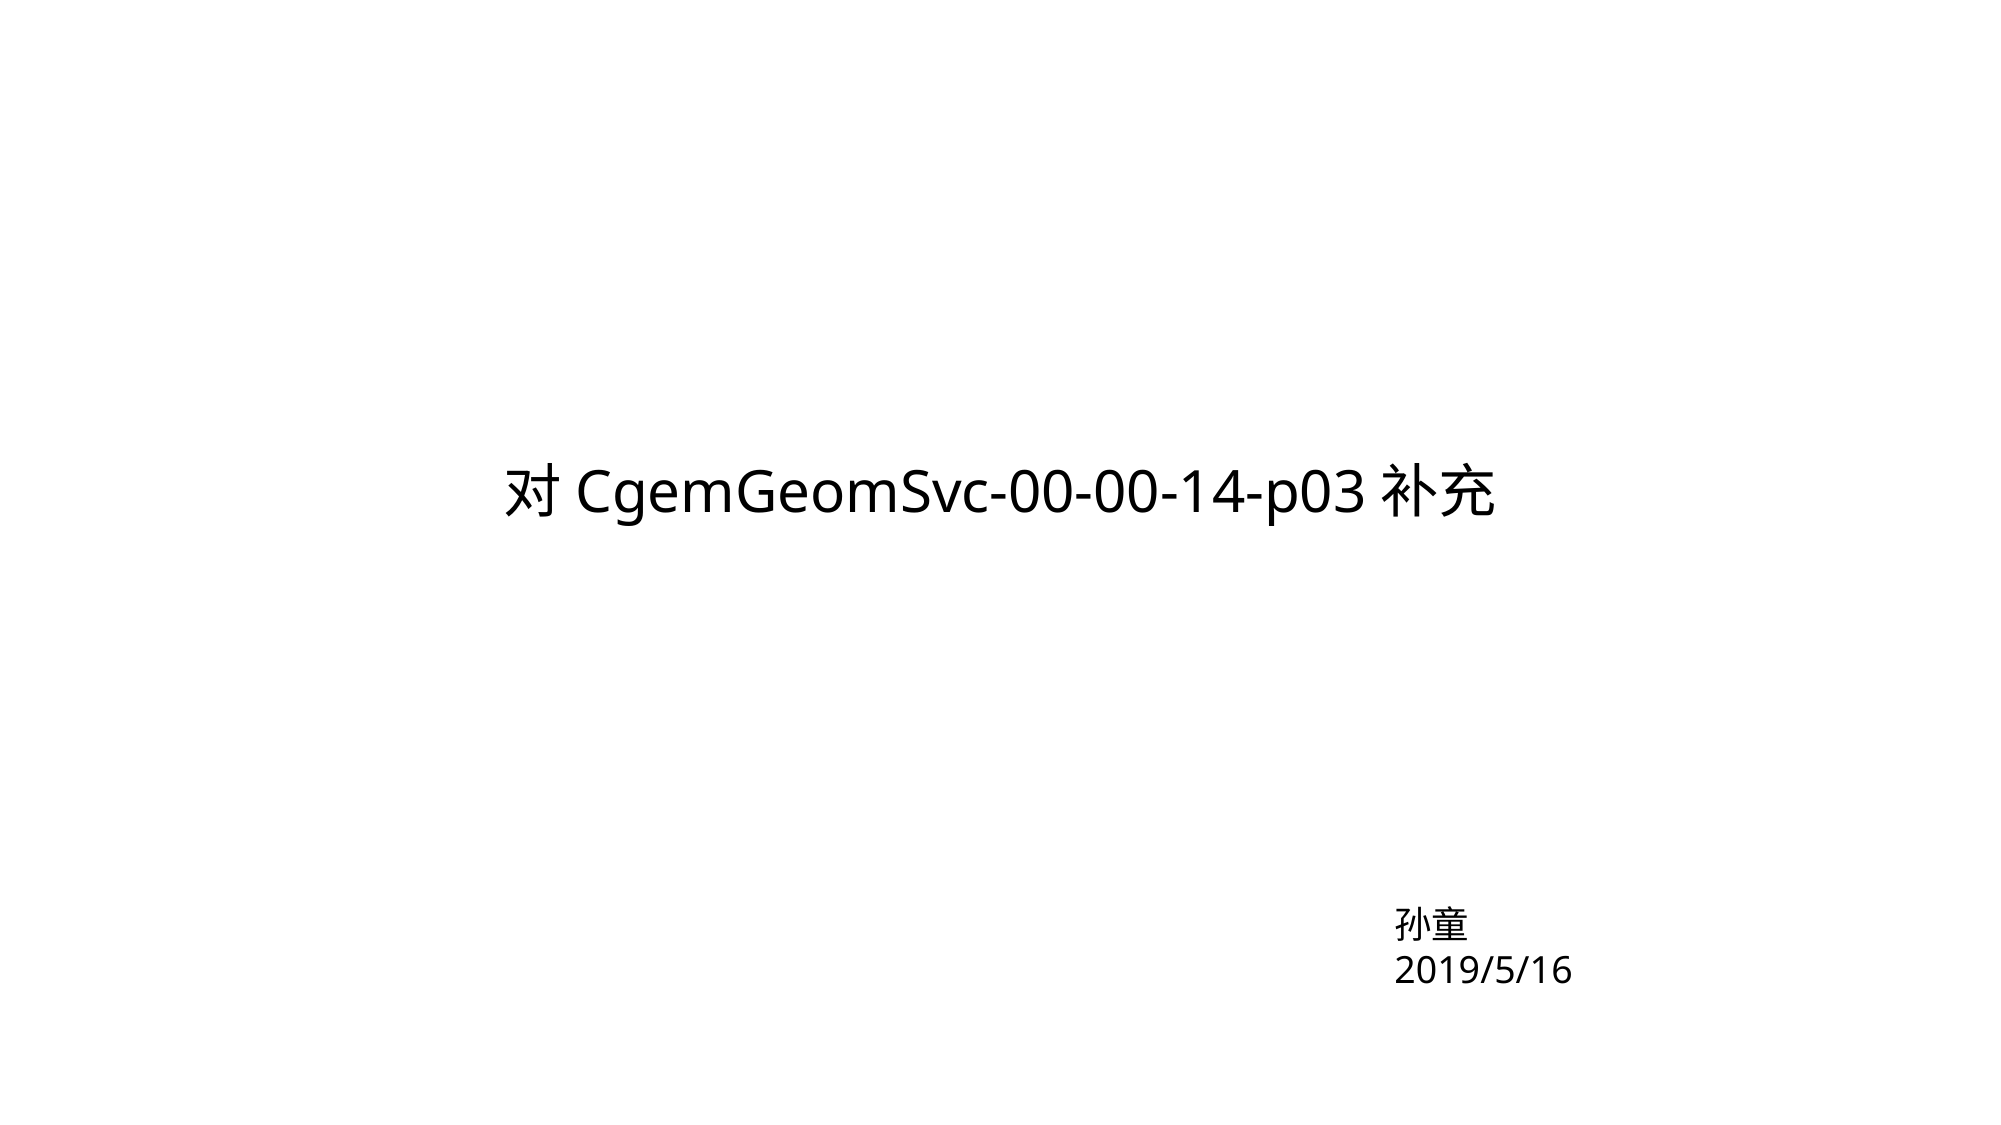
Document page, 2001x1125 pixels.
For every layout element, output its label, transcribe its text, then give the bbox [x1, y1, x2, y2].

text_box 孙童 2019/5/16 [1379, 893, 1588, 999]
title 对CgemGeomSvc-00-00-14-p03补充 [137, 384, 1863, 603]
